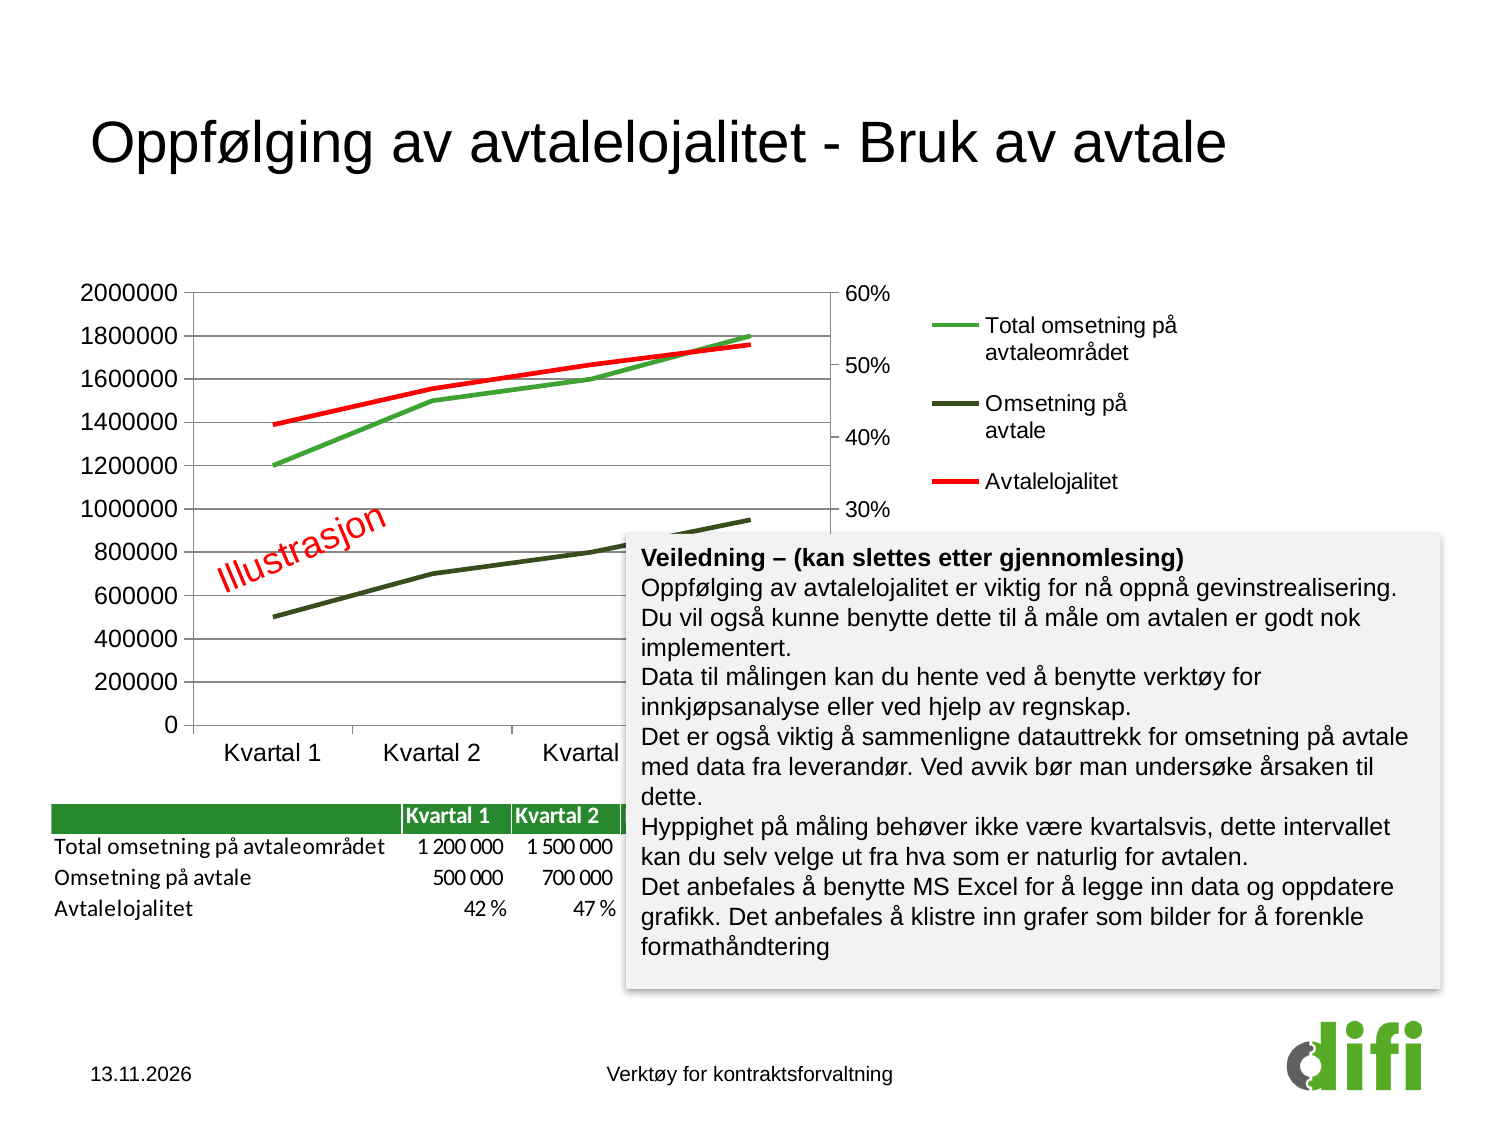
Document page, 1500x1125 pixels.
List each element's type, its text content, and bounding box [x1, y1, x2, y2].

chart [70, 274, 1202, 789]
footer Verktøy for kontraktsforvaltning [512, 1042, 988, 1103]
picture [1284, 1019, 1425, 1093]
text_box Veiledning – (kan slettes etter gjennomlesing) Oppfølging av avtalelojalitet er viktig for nå oppnå gevinstrealisering. Du vil også kunne benytte dette til å måle om avtalen er godt nok implementert. Data til målingen kan du hente ved å benytte verktøy for innkjøpsanalyse eller ved hjelp av regnskap. Det er også viktig å sammenligne datauttrekk for omsetning på avtale med data fra leverandør. Ved avvik bør man undersøke årsaken til dette. Hyppighet på måling behøver ikke være kvartalsvis, dette intervallet kan du selv velge ut fra hva som er naturlig for avtalen. Det anbefales å benytte MS Excel for å legge inn data og oppdatere grafikk. Det anbefales å klistre inn grafer som bilder for å forenkle formathåndtering [625, 533, 1441, 990]
title Oppfølging av avtalelojalitet - Bruk av avtale [74, 44, 1426, 233]
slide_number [75, 1042, 425, 1103]
picture [49, 802, 866, 930]
